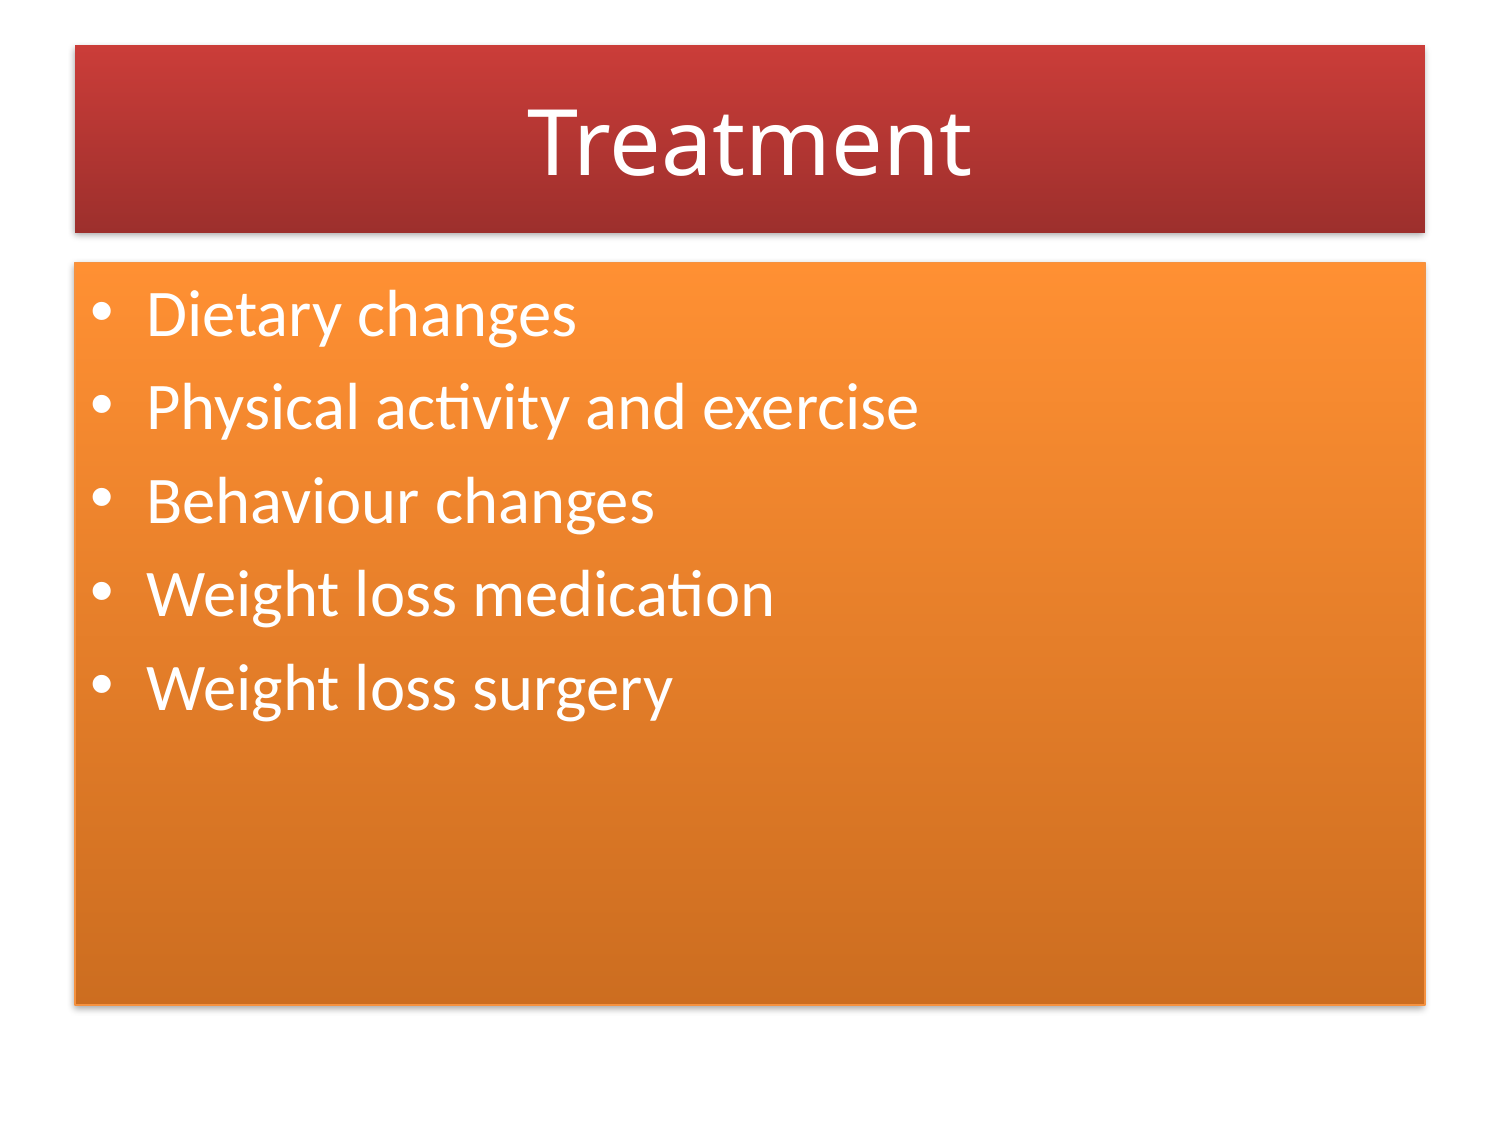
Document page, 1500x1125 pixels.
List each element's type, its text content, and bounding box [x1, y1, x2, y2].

title Treatment [75, 45, 1425, 233]
list Dietary changes Physical activity and exercise Behaviour changes Weight loss medication Weight loss surgery [74, 262, 1426, 1006]
